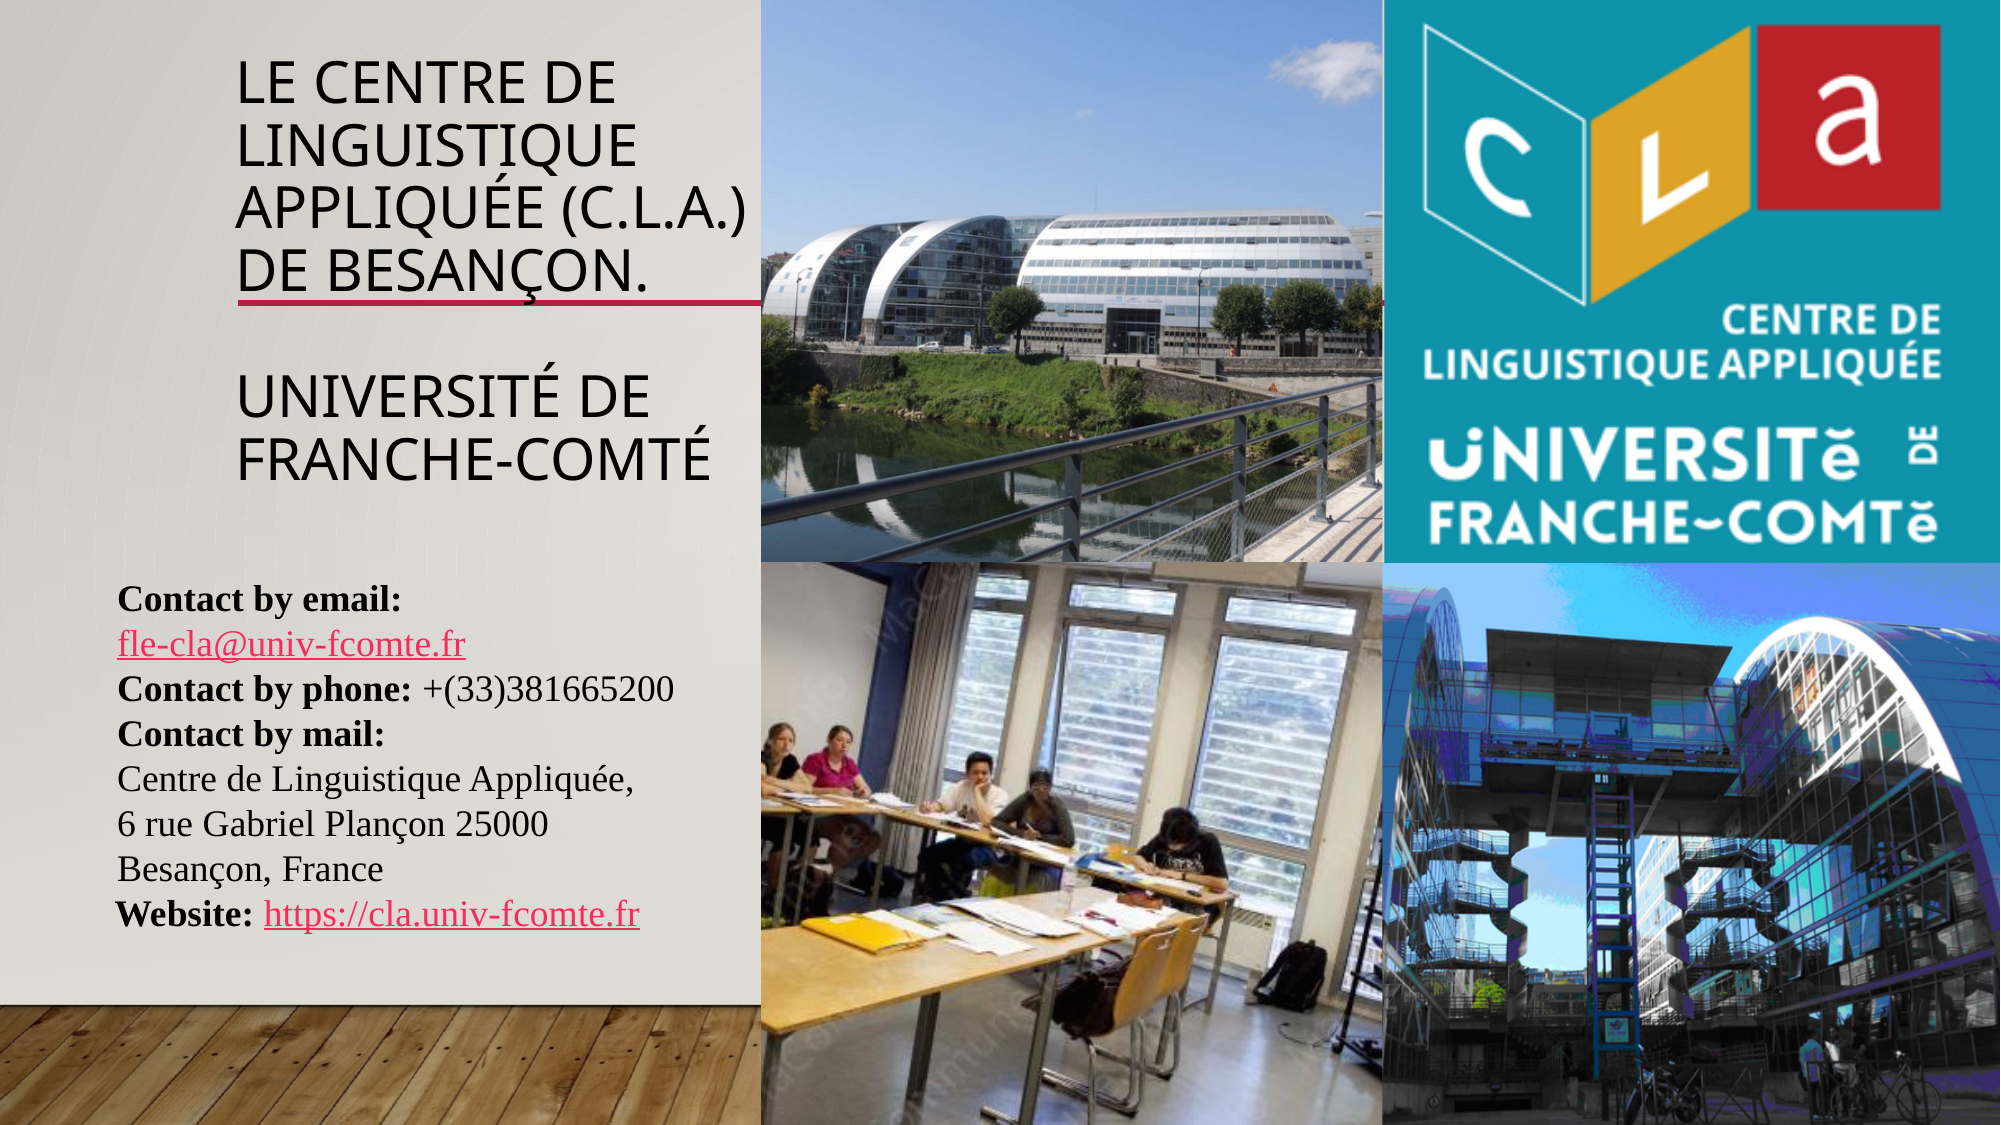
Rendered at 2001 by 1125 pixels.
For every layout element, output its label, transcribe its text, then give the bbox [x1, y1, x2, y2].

picture [0, 0, 2000, 1125]
title Le Centre de Linguistique Appliquée (C.L.A.) de Besançon. Université de franche-comté [220, 0, 760, 501]
text_box Contact by email: fle-cla@univ-fcomte.fr Contact by phone: +(33)381665200 Contact by mail: Centre de Linguistique Appliquée, 6 rue Gabriel Plançon 25000 Besançon, France Website: https://cla.univ-fcomte.fr [52, 566, 723, 941]
